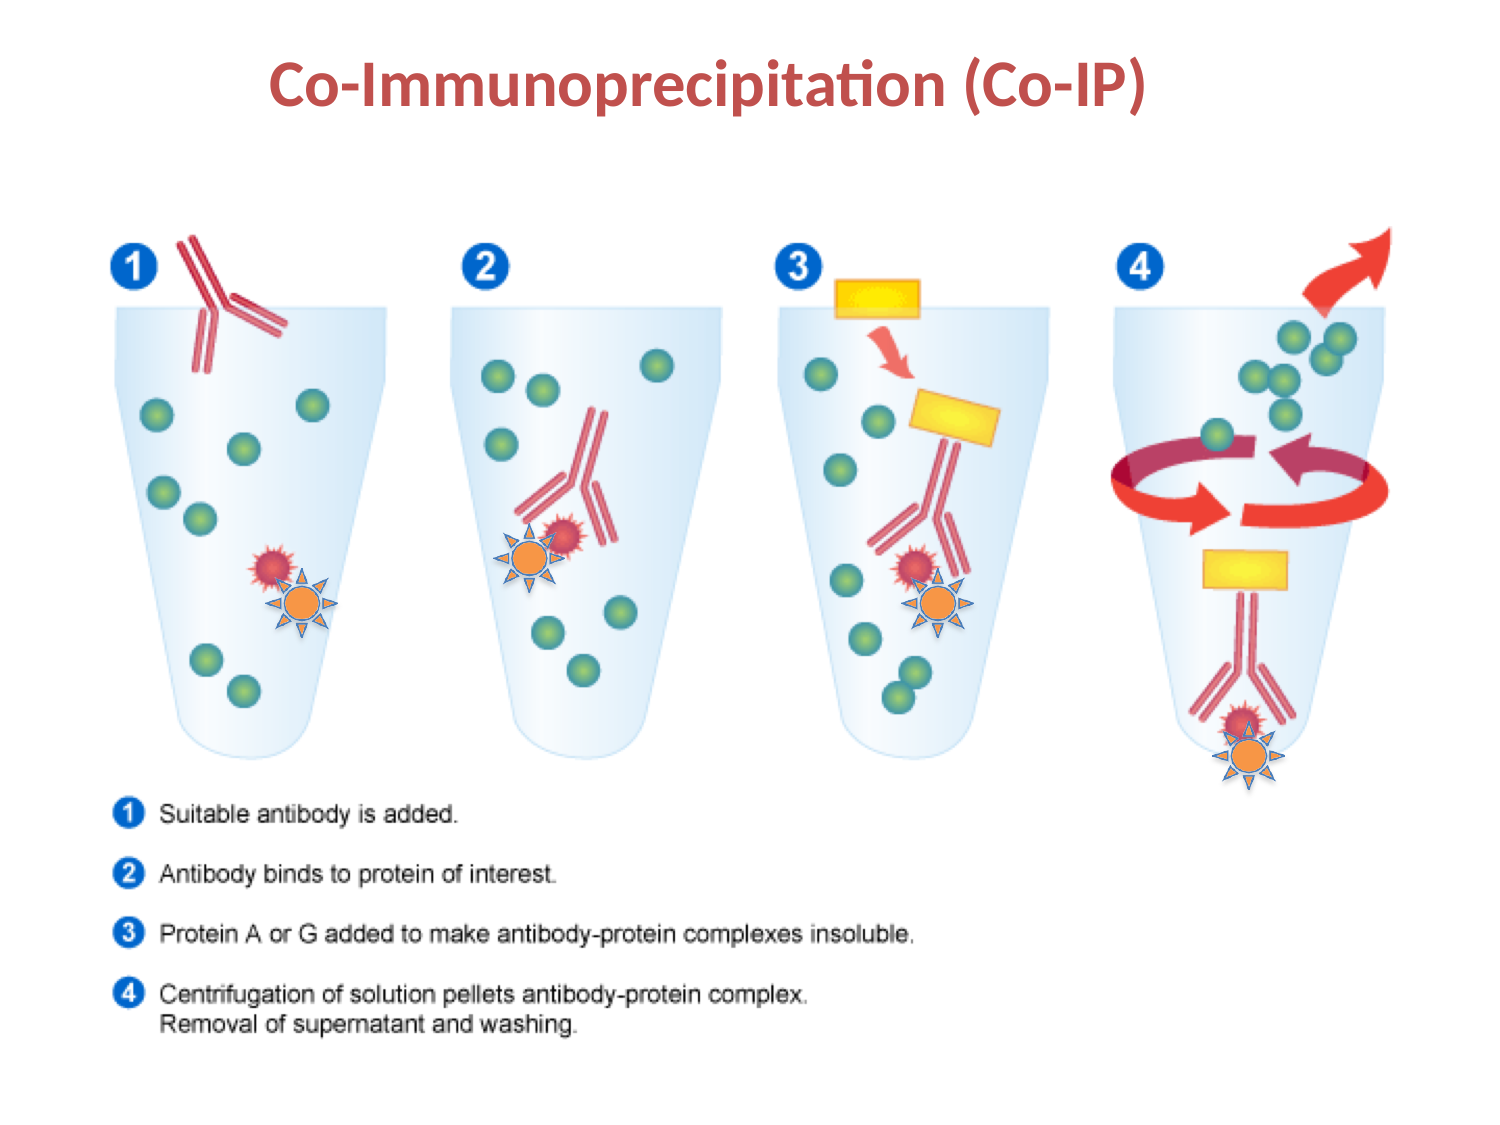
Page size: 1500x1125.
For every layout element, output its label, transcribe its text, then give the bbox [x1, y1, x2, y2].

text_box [109, 226, 1393, 1040]
title Co-Immunoprecipitation (Co-IP) [267, 37, 1302, 224]
